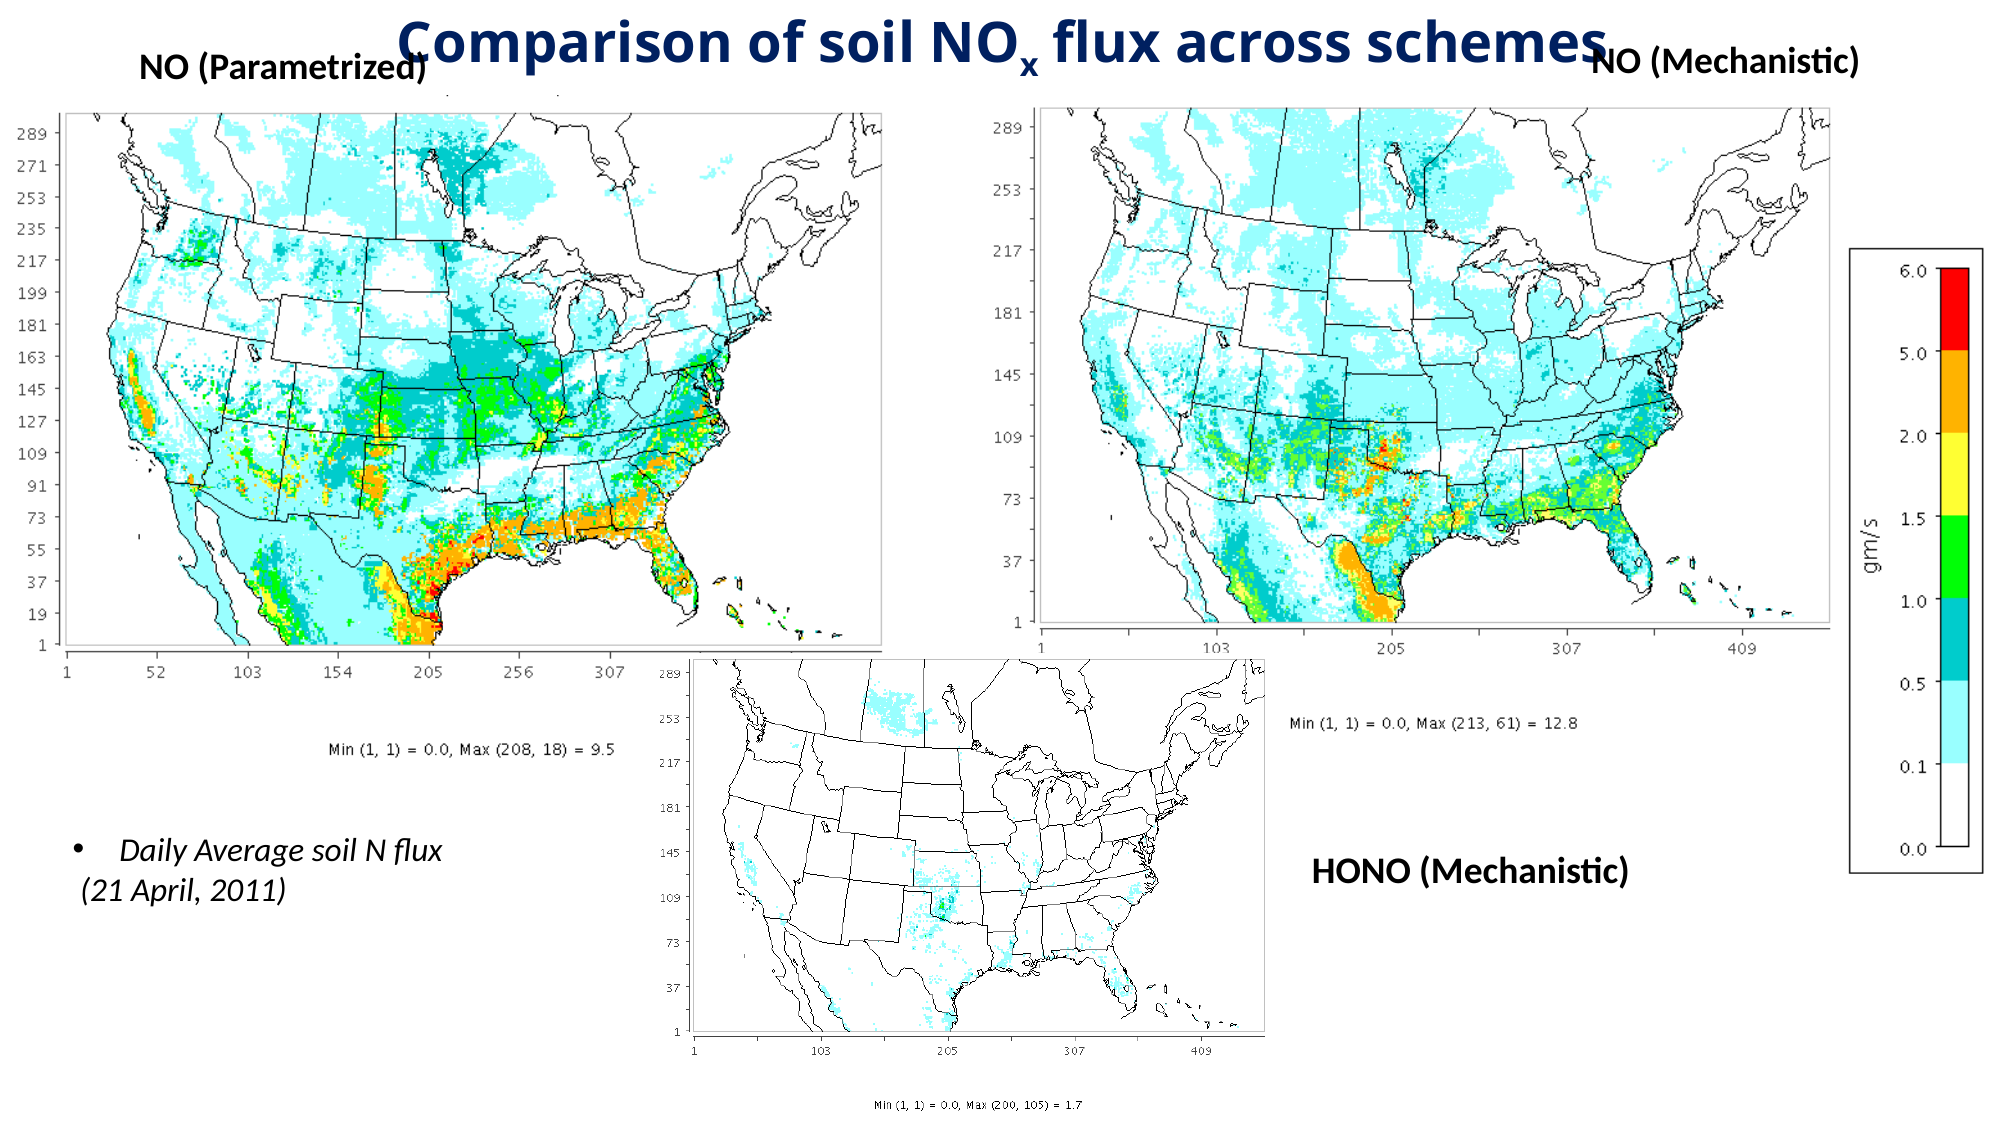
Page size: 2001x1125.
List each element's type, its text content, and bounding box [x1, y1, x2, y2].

picture [0, 94, 1992, 1121]
text_box HONO (Mechanistic) [1297, 839, 1663, 899]
title Comparison of soil NOx flux across schemes [140, 0, 1866, 85]
text_box NO (Parametrized) [124, 34, 448, 94]
text_box Daily Average soil N flux (21 April, 2011) [57, 820, 523, 916]
text_box NO (Mechanistic) [1576, 28, 1900, 89]
